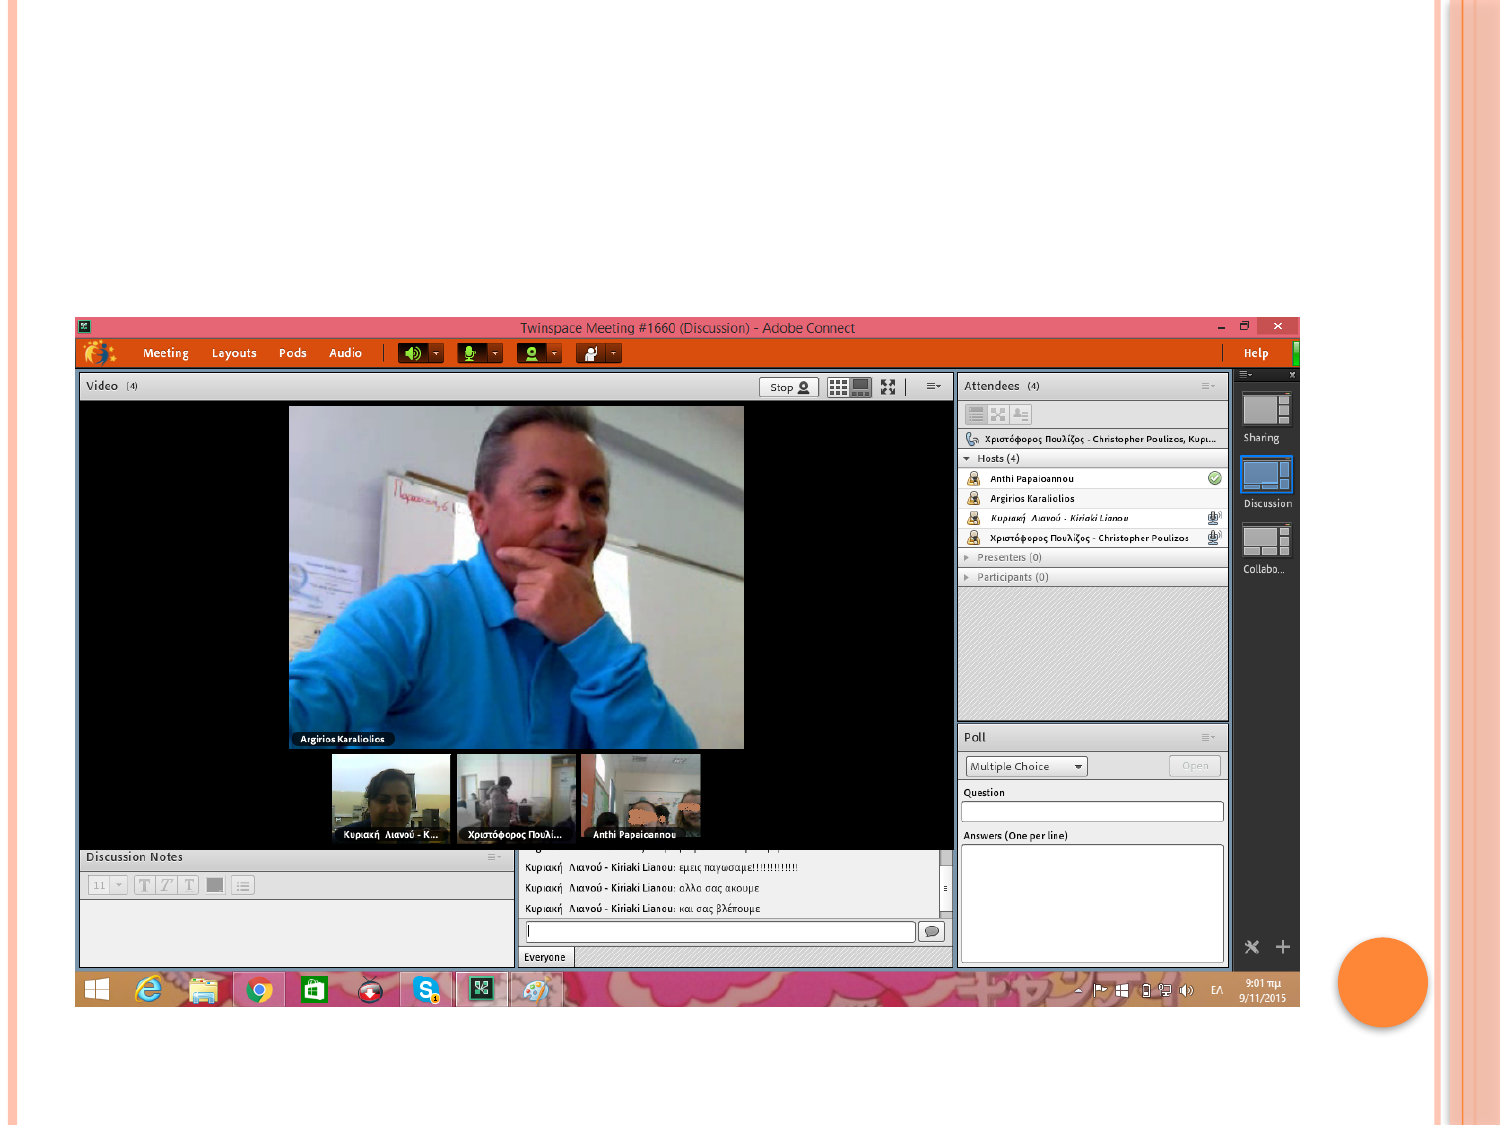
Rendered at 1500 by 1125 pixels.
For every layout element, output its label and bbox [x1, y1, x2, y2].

list [74, 317, 1301, 1008]
